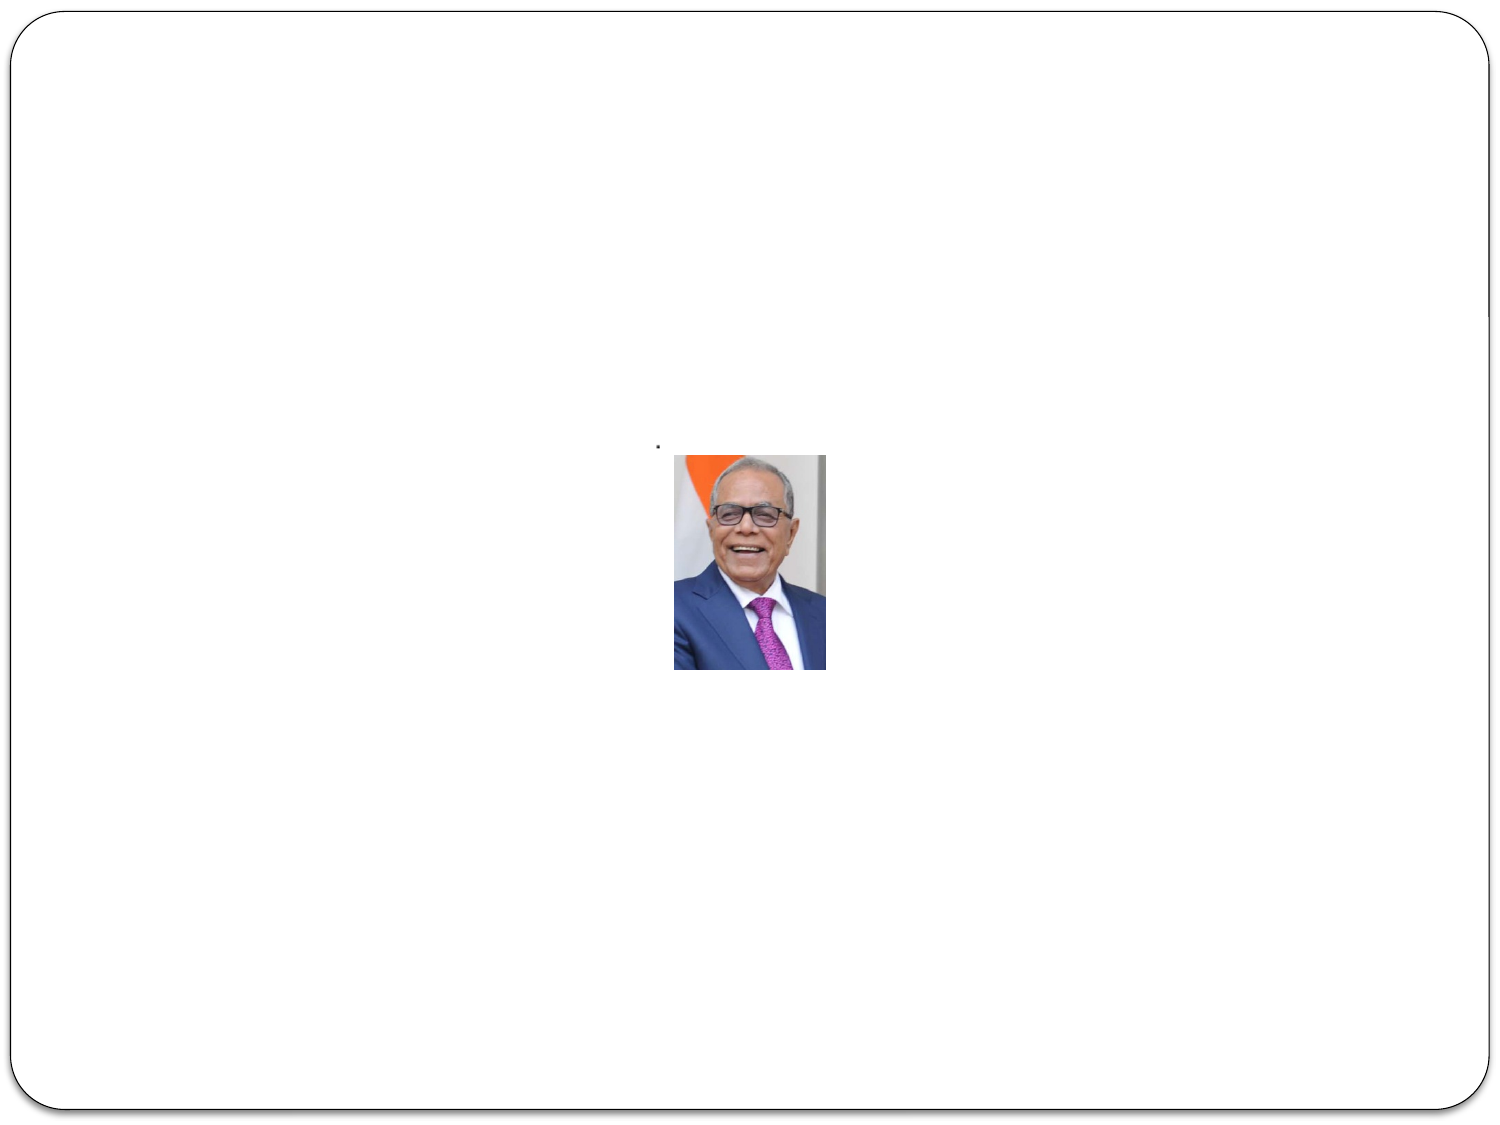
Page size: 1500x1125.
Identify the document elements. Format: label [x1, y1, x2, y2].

picture [673, 455, 826, 670]
text_box [602, 414, 898, 711]
